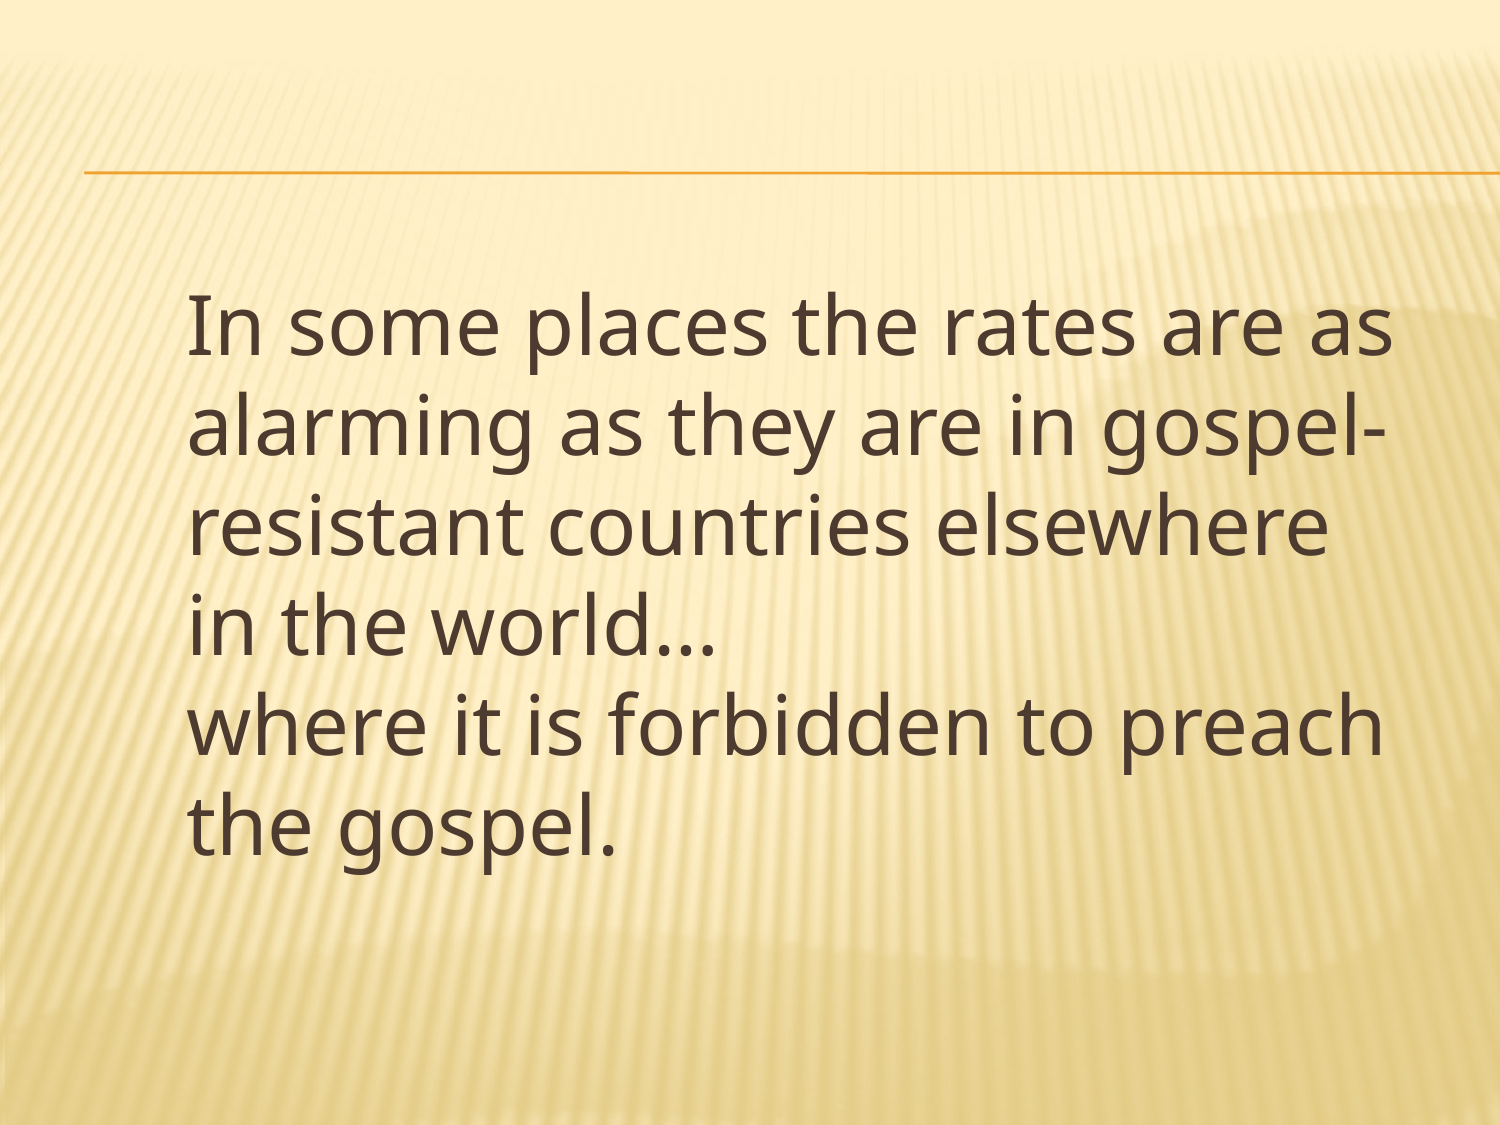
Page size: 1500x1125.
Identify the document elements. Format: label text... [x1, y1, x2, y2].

title In some places the rates are as alarming as they are in gospel-resistant countries elsewhere in the world… where it is forbidden to preach the gospel. [171, 503, 1412, 641]
